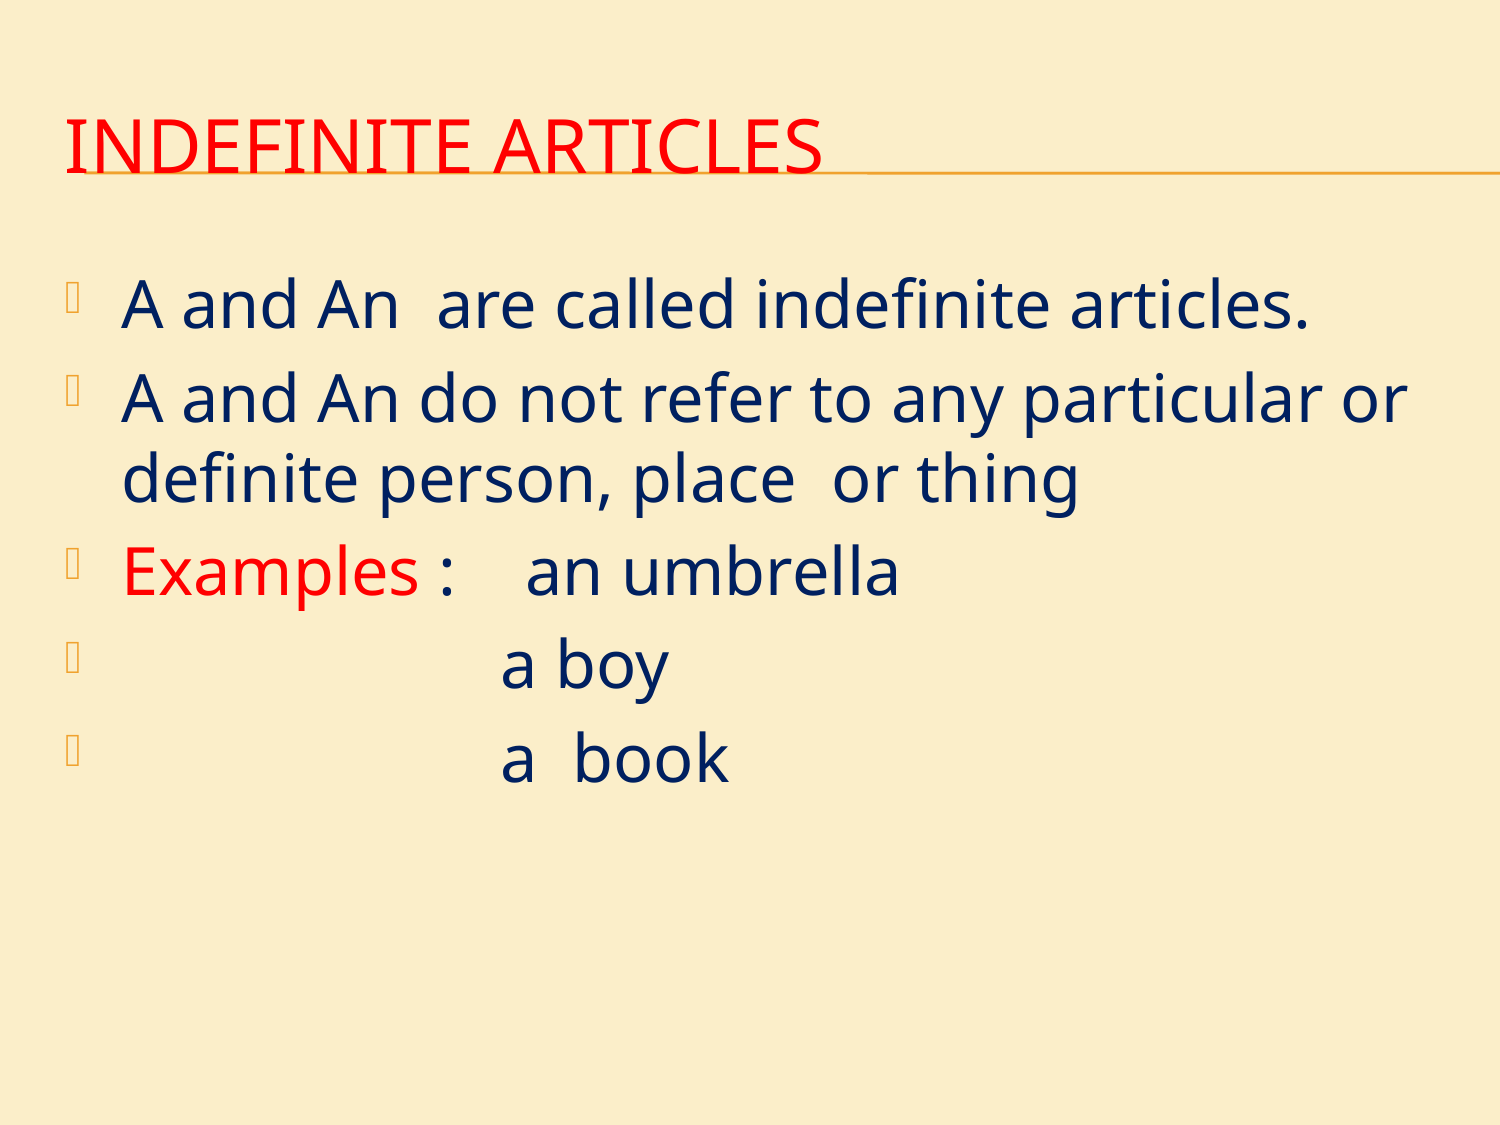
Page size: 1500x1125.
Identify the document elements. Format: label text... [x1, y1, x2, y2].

title INDEFINITE ARTICLES [50, 75, 1475, 213]
list A and An are called indefinite articles. A and An do not refer to any particular or definite person, place or thing Examples : an umbrella a boy a book [50, 254, 1475, 998]
